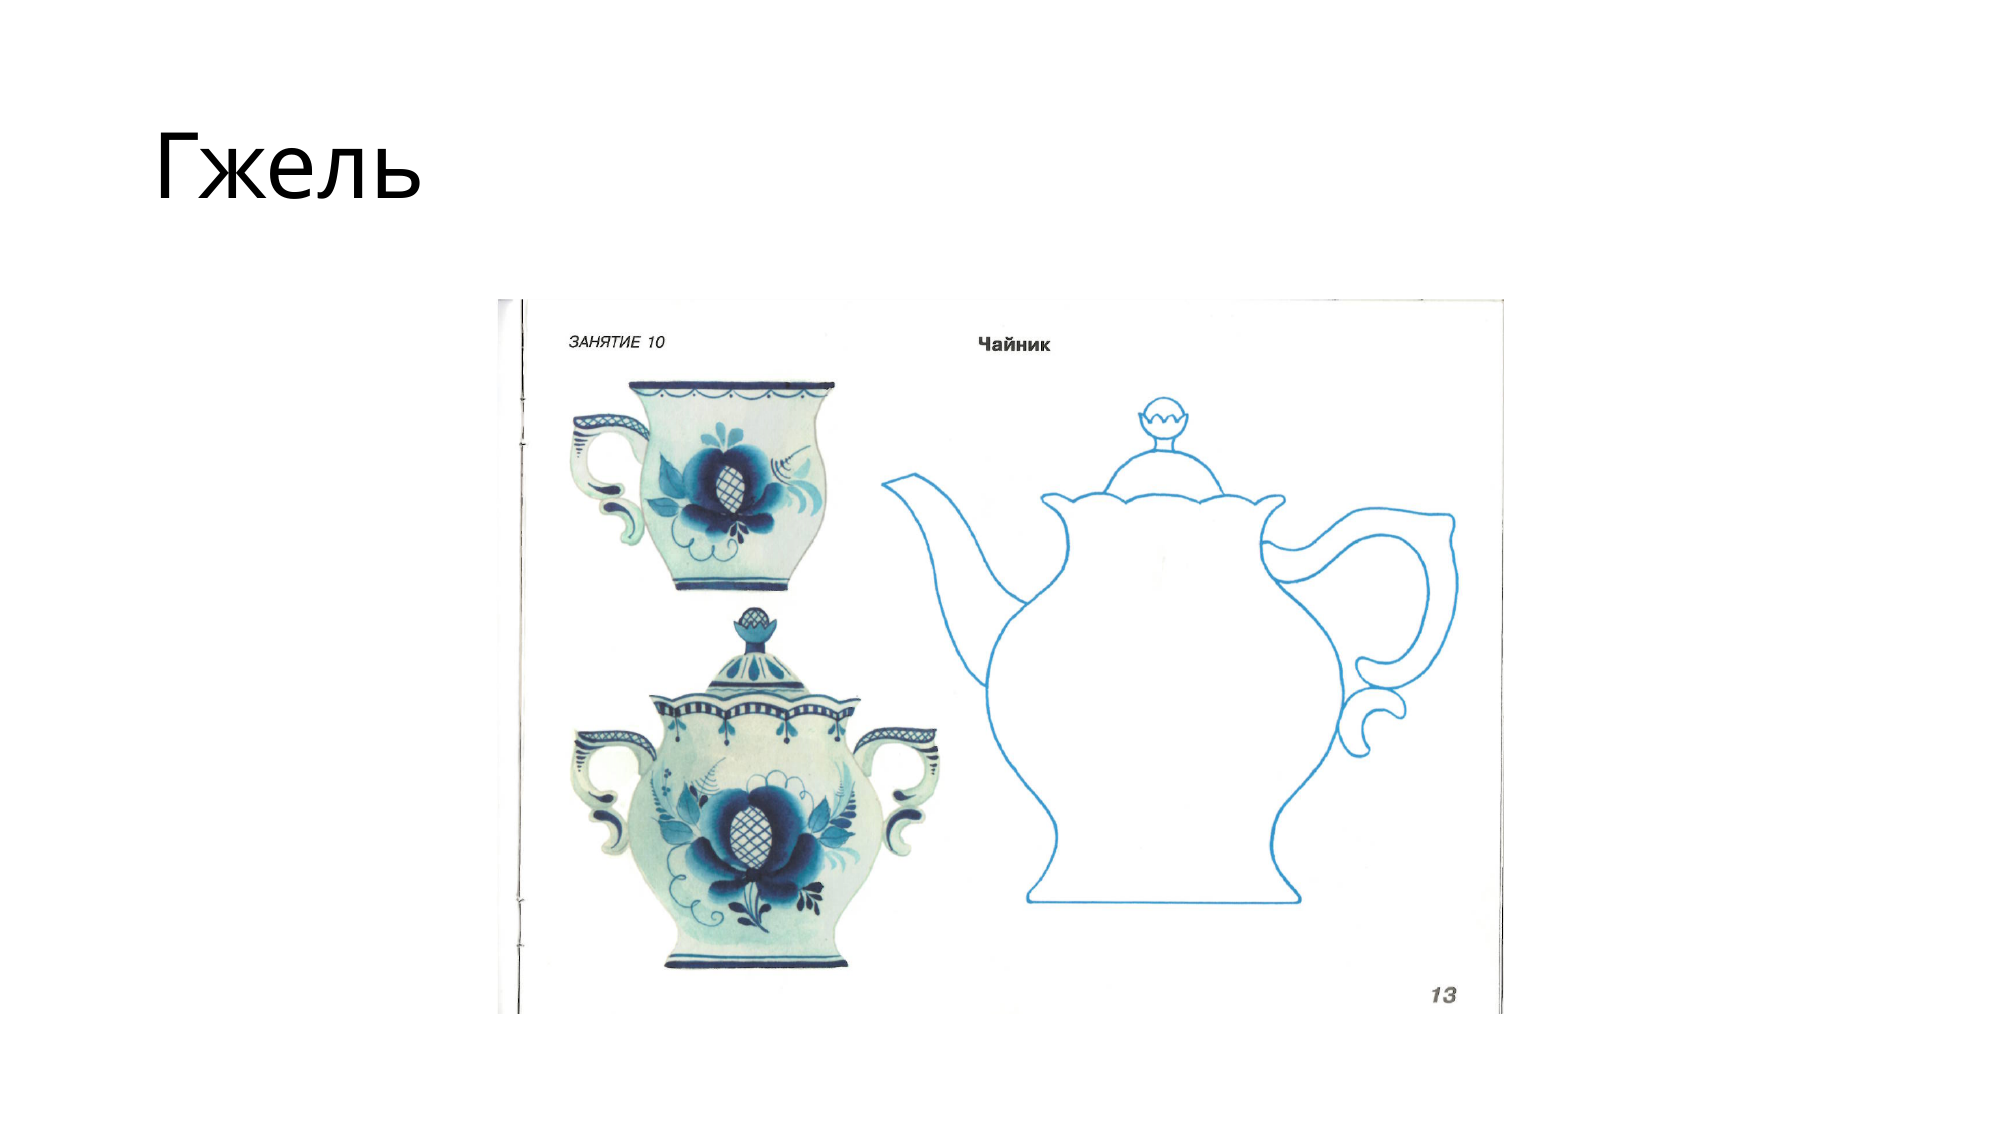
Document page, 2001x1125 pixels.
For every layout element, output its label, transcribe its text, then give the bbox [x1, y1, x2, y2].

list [496, 299, 1504, 1014]
title Гжель [137, 59, 1863, 278]
